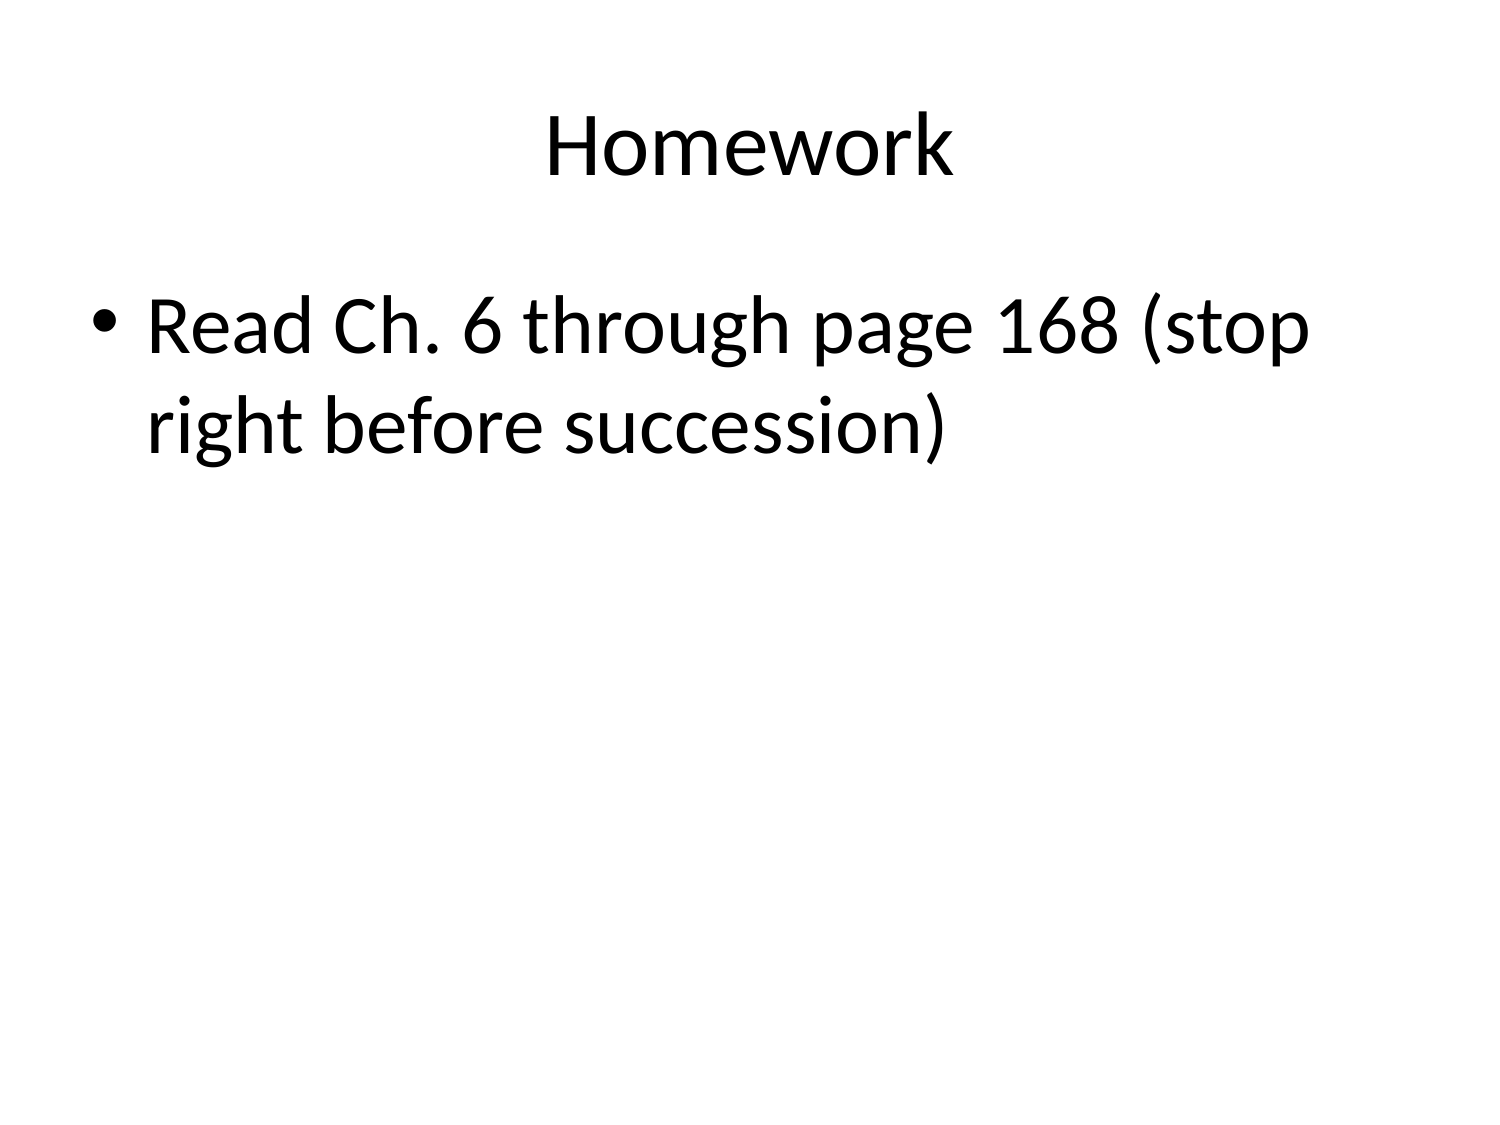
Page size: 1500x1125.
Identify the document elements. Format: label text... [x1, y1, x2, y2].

title Homework [75, 45, 1425, 233]
list Read Ch. 6 through page 168 (stop right before succession) [75, 262, 1425, 1005]
